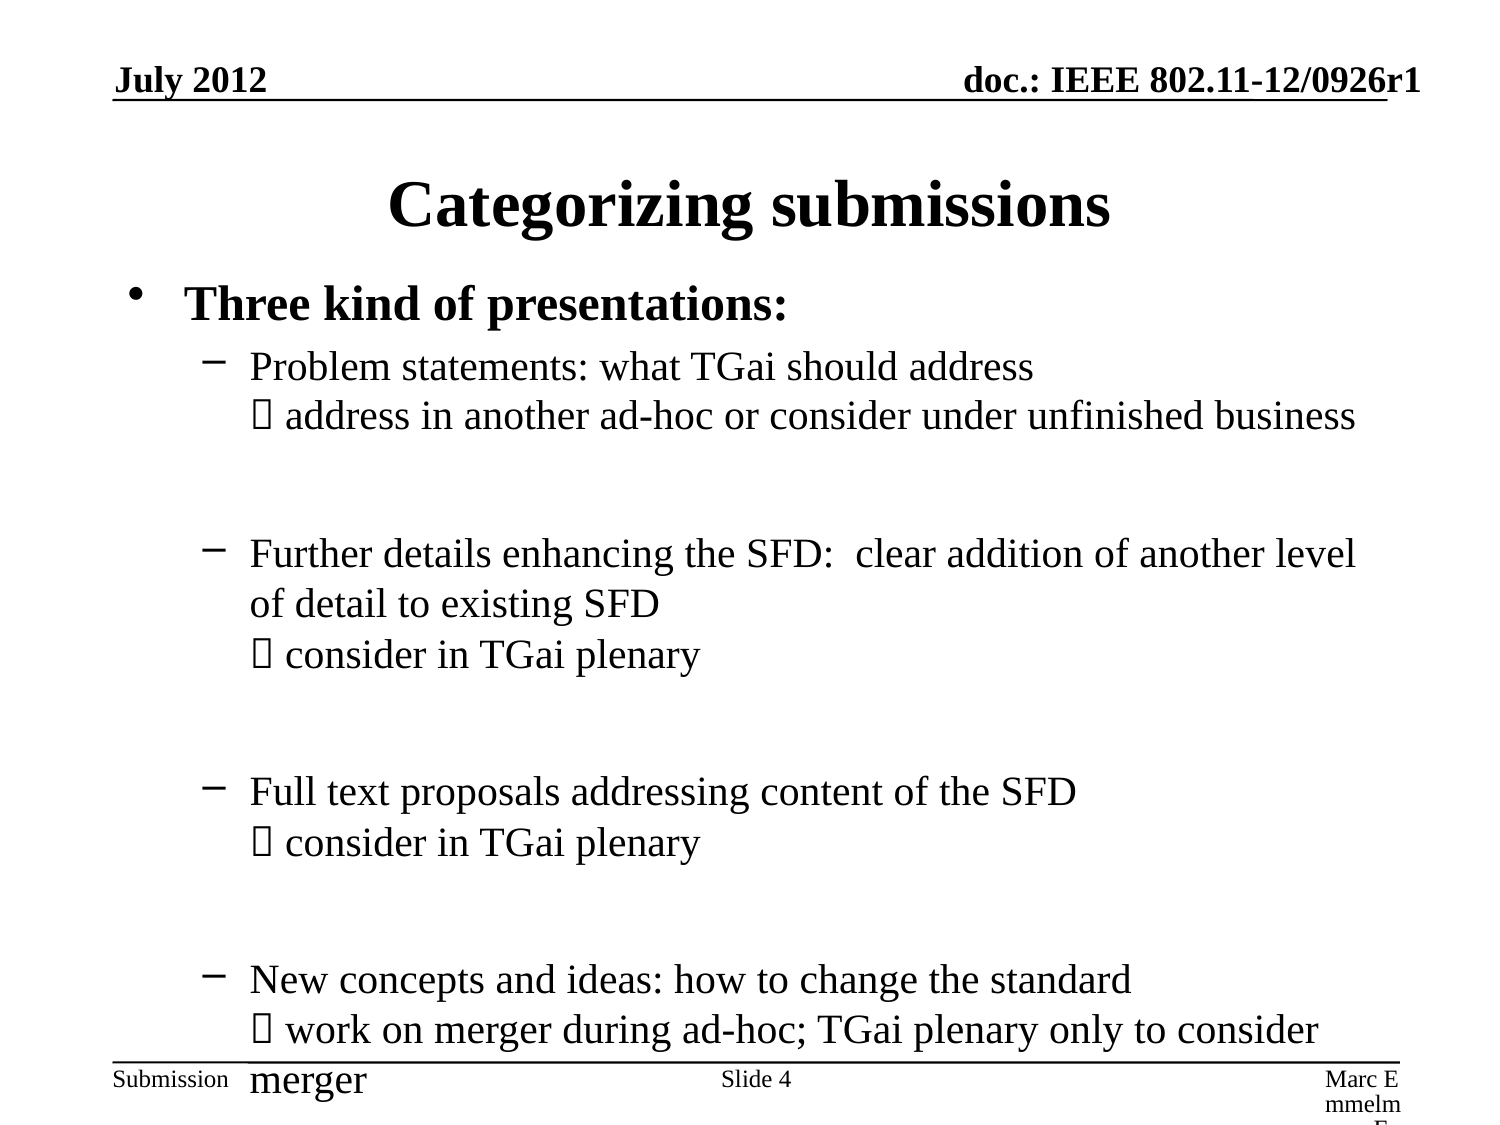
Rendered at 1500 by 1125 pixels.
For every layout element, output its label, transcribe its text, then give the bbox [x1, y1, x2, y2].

footer Marc Emmelmann, FOKUS [1324, 1061, 1402, 1093]
list Three kind of presentations: Problem statements: what TGai should address  address in another ad-hoc or consider under unfinished business Further details enhancing the SFD: clear addition of another level of detail to existing SFD  consider in TGai plenary Full text proposals addressing content of the SFD  consider in TGai plenary New concepts and ideas: how to change the standard  work on merger during ad-hoc; TGai plenary only to consider merger [112, 262, 1388, 938]
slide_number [114, 54, 290, 101]
title Categorizing submissions [112, 112, 1388, 262]
slide_number Slide 4 [712, 1061, 800, 1093]
